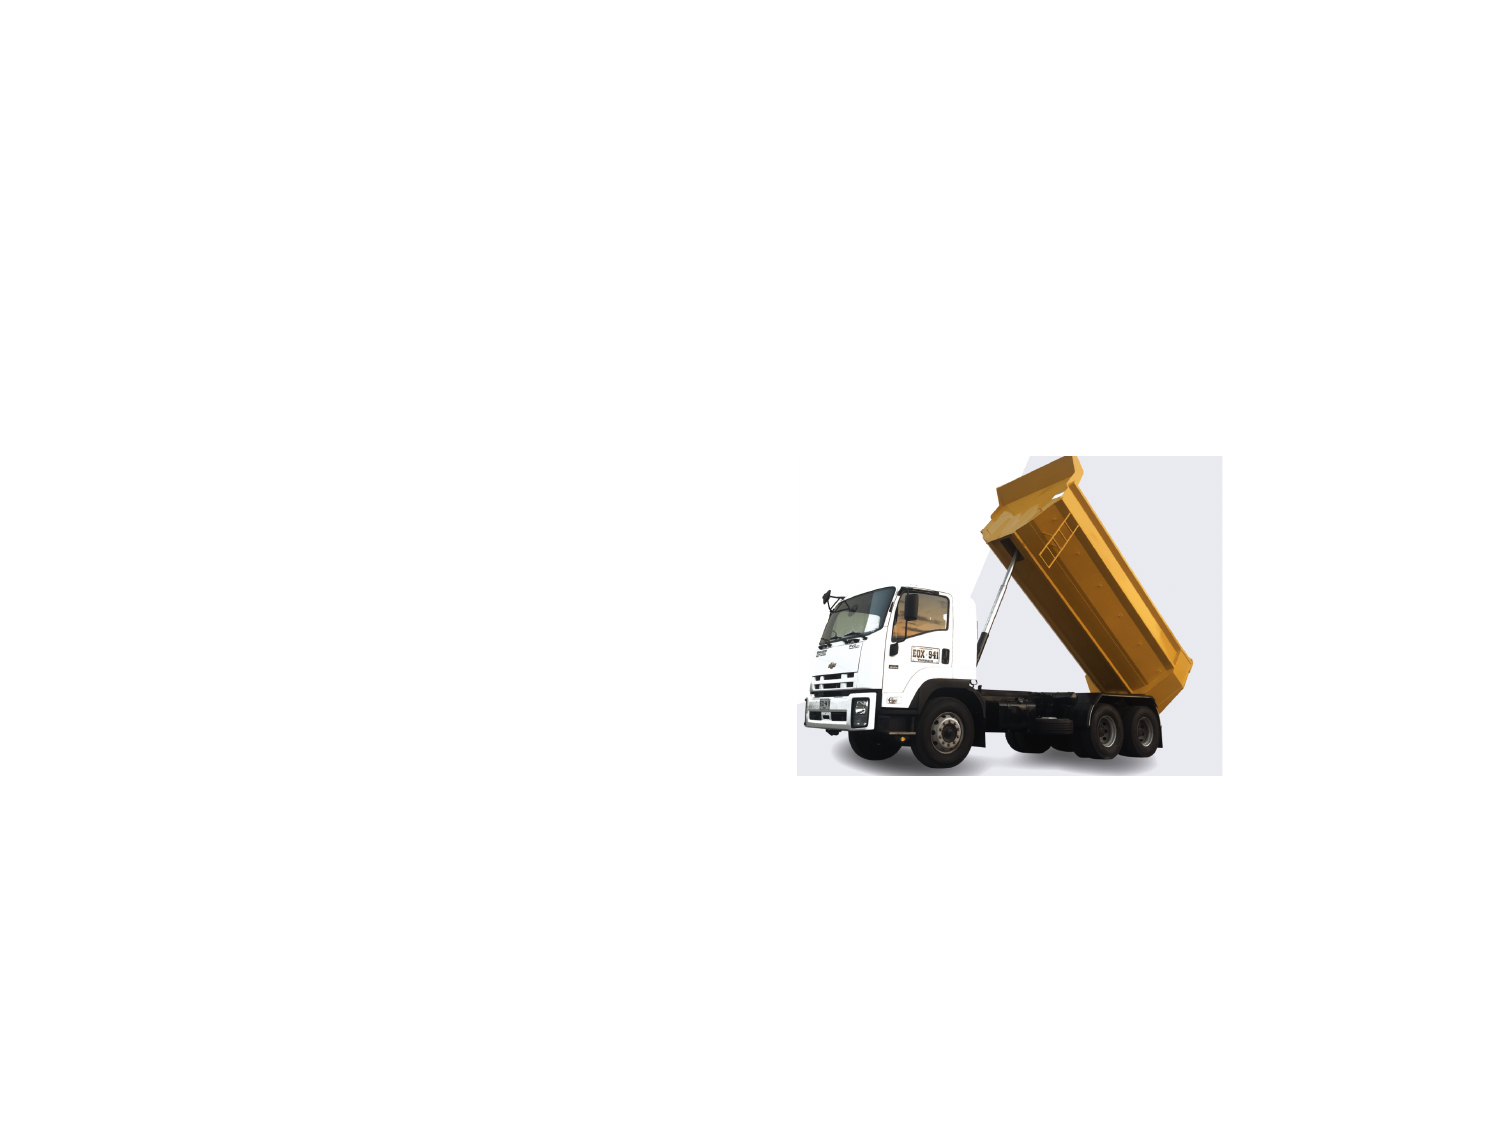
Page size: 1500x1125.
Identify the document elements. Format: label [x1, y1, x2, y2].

list [796, 455, 1223, 776]
